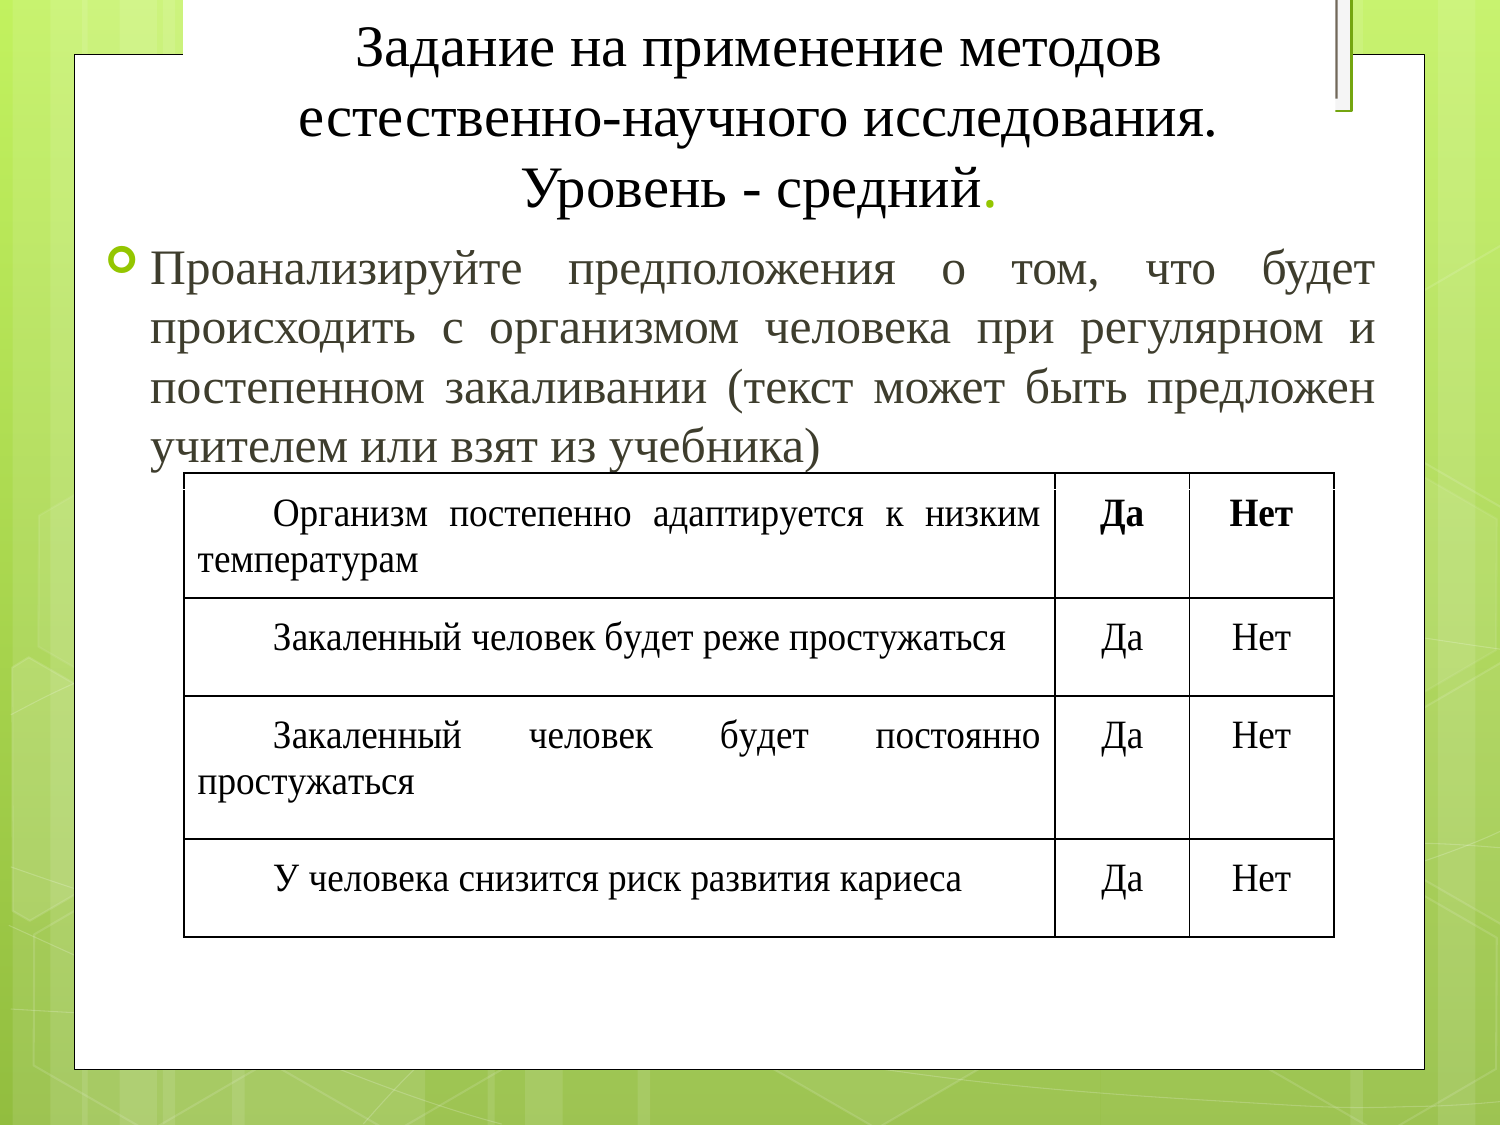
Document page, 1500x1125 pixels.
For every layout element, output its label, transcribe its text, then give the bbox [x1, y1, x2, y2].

title Задание на применение методов естественно-научного исследования. Уровень - средний. [183, 0, 1336, 227]
picture [123, 472, 1394, 1012]
list Проанализируйте предположения о том, что будет происходить с организмом человека при регулярном и постепенном закаливании (текст может быть предложен учителем или взят из учебника) [79, 227, 1391, 480]
